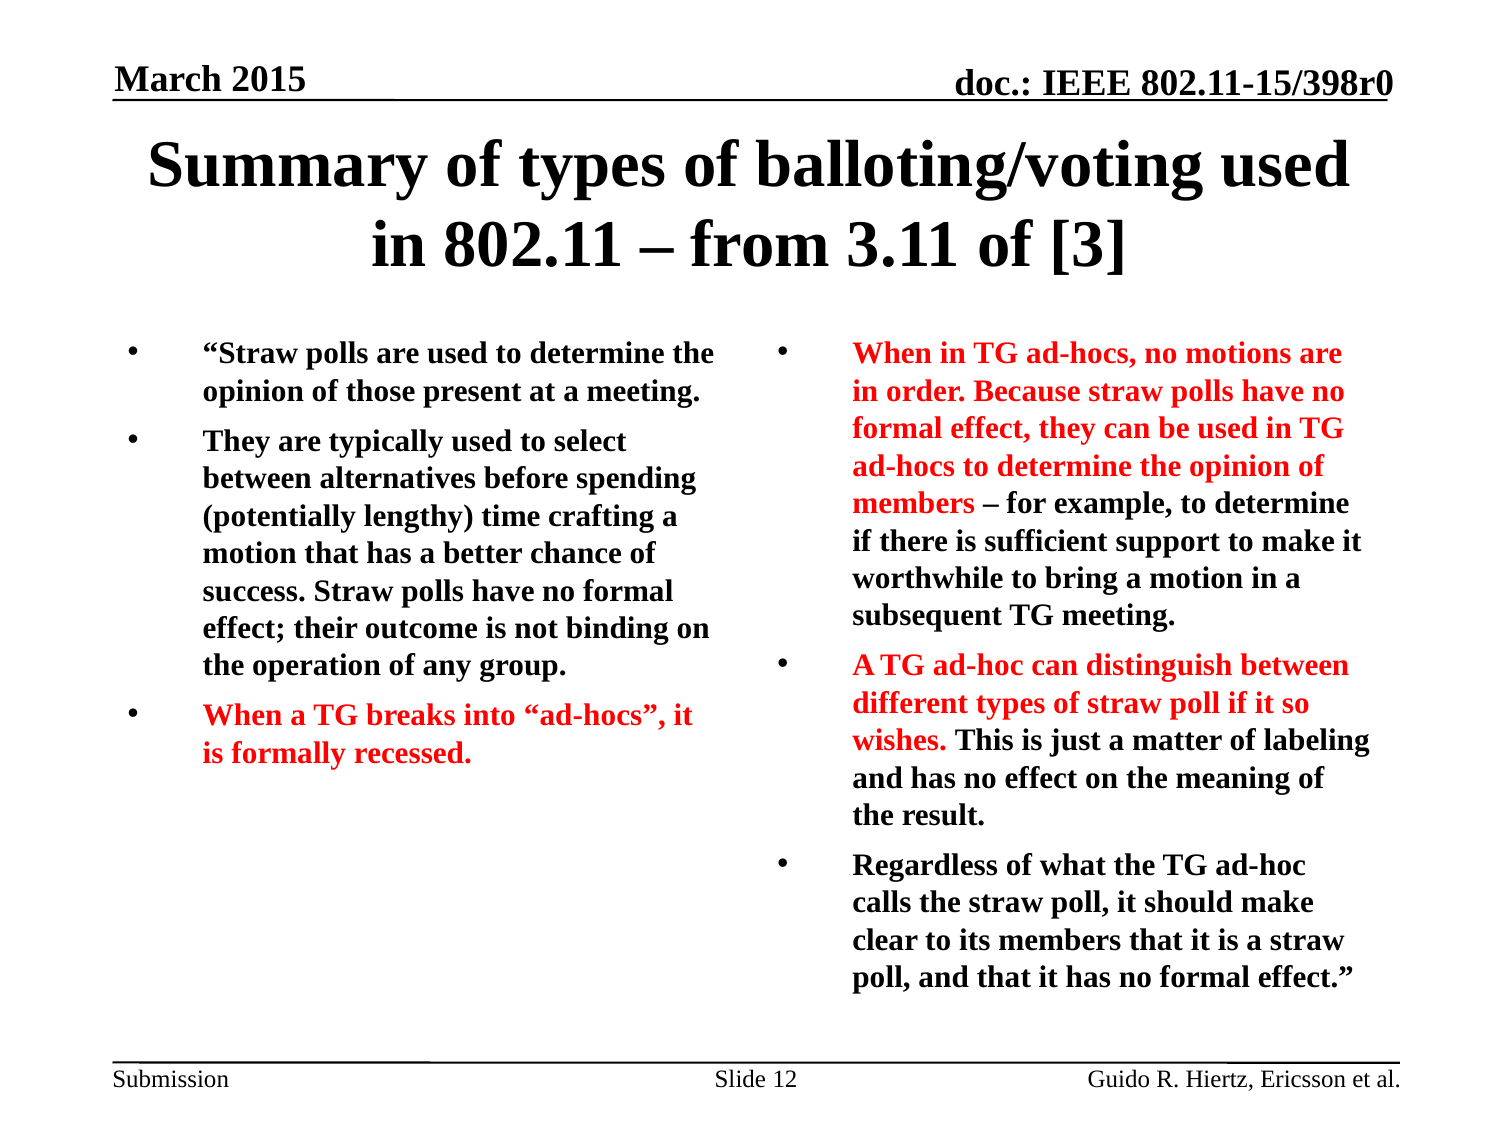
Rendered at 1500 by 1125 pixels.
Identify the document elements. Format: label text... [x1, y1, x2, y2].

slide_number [114, 54, 423, 100]
slide_number Slide 12 [712, 1061, 800, 1123]
list “Straw polls are used to determine the opinion of those present at a meeting. They are typically used to select between alternatives before spending (potentially lengthy) time crafting a motion that has a better chance of success. Straw polls have no formal effect; their outcome is not binding on the operation of any group. When a TG breaks into “ad-hocs”, it is formally recessed. [112, 324, 738, 1000]
footer Guido R. Hiertz, Ericsson et al. [878, 1061, 1402, 1093]
list When in TG ad-hocs, no motions are in order. Because straw polls have no formal effect, they can be used in TG ad-hocs to determine the opinion of members – for example, to determine if there is sufficient support to make it worthwhile to bring a motion in a subsequent TG meeting. A TG ad-hoc can distinguish between different types of straw poll if it so wishes. This is just a matter of labeling and has no effect on the meaning of the result. Regardless of what the TG ad-hoc calls the straw poll, it should make clear to its members that it is a straw poll, and that it has no formal effect.” [761, 324, 1388, 1000]
title Summary of types of balloting/voting used in 802.11 – from 3.11 of [3] [112, 112, 1388, 288]
